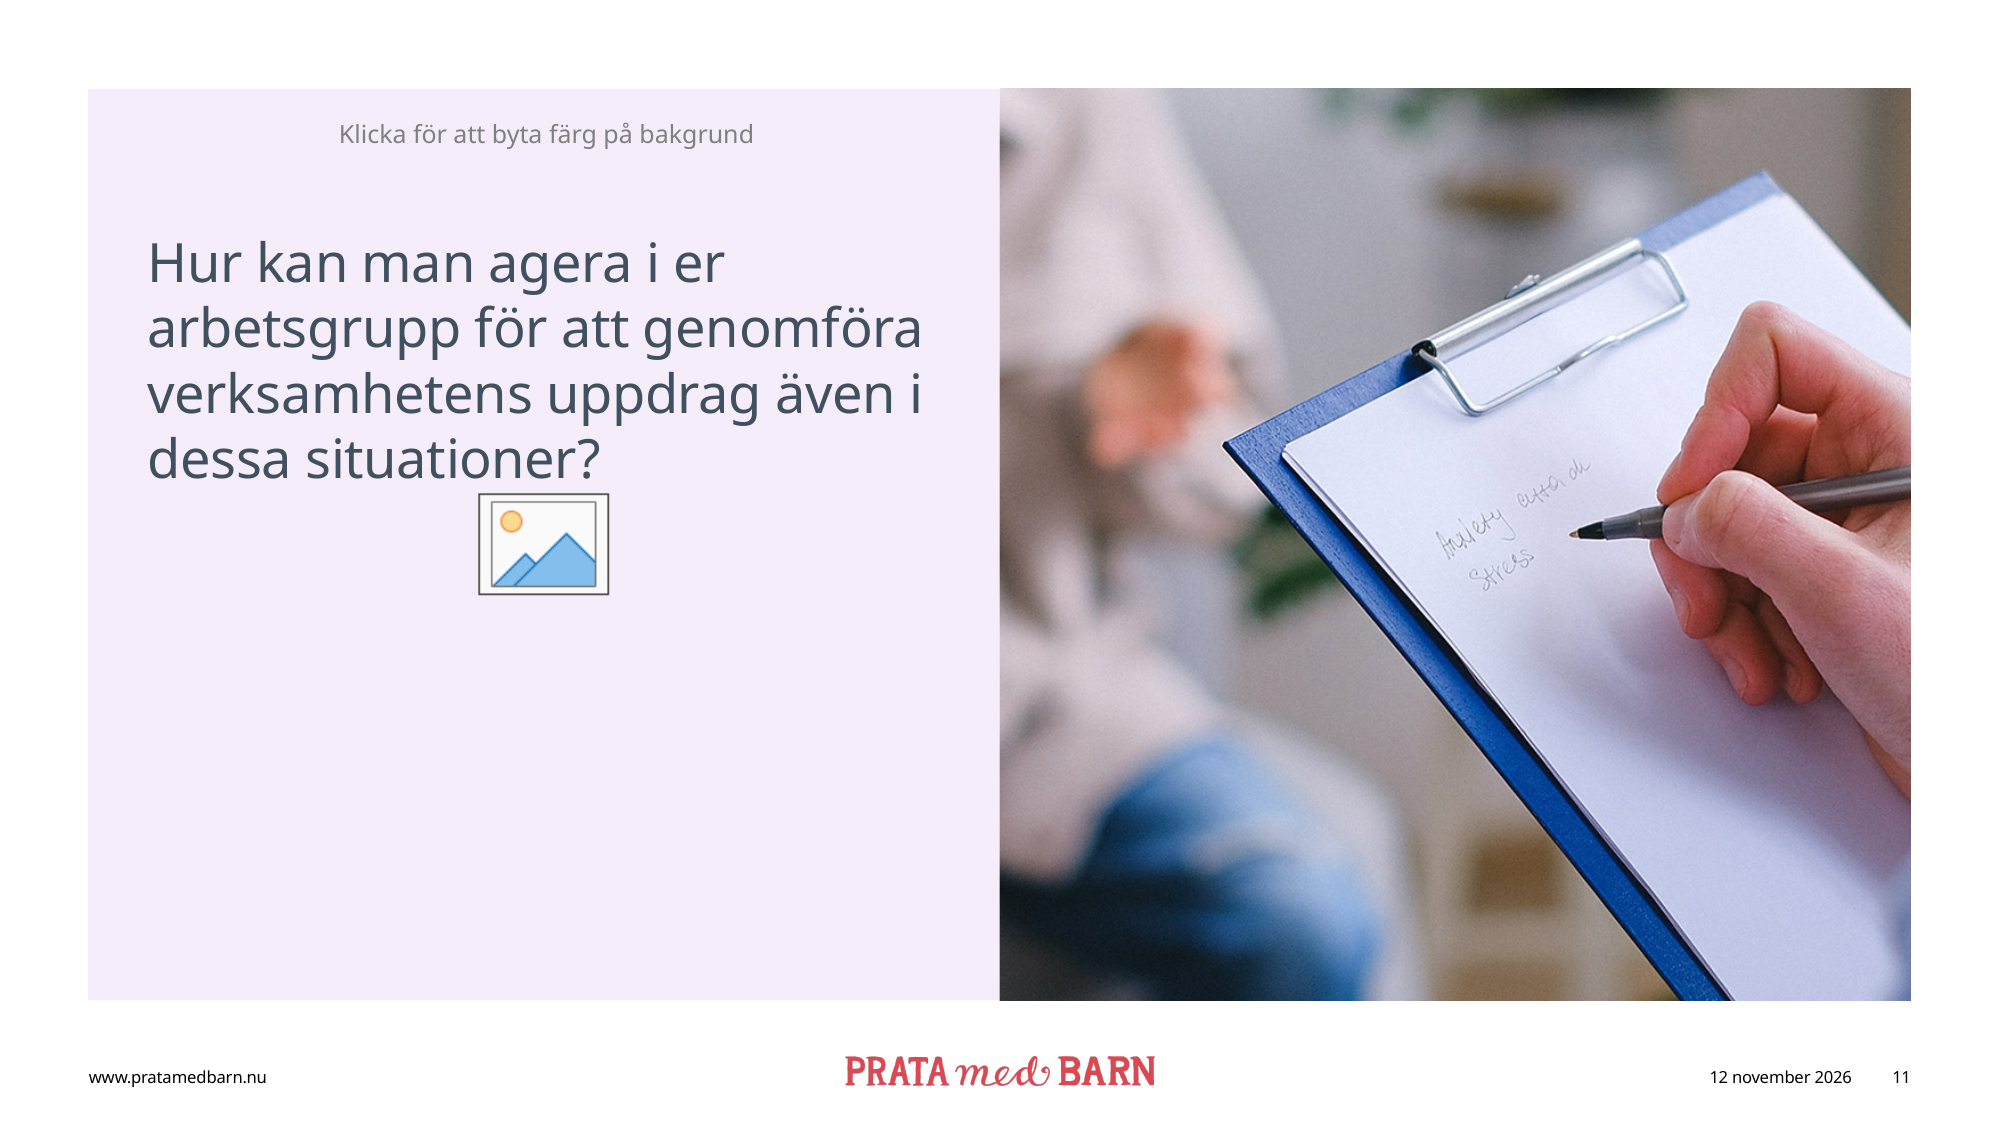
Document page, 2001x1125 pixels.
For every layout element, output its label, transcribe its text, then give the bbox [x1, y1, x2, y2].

picture [87, 88, 1911, 1001]
picture [845, 1056, 1155, 1086]
slide_number 11 [1851, 1069, 1911, 1090]
footer www.pratamedbarn.nu [88, 1069, 325, 1090]
slide_number 20 oktober 2021 [1674, 1069, 1851, 1090]
